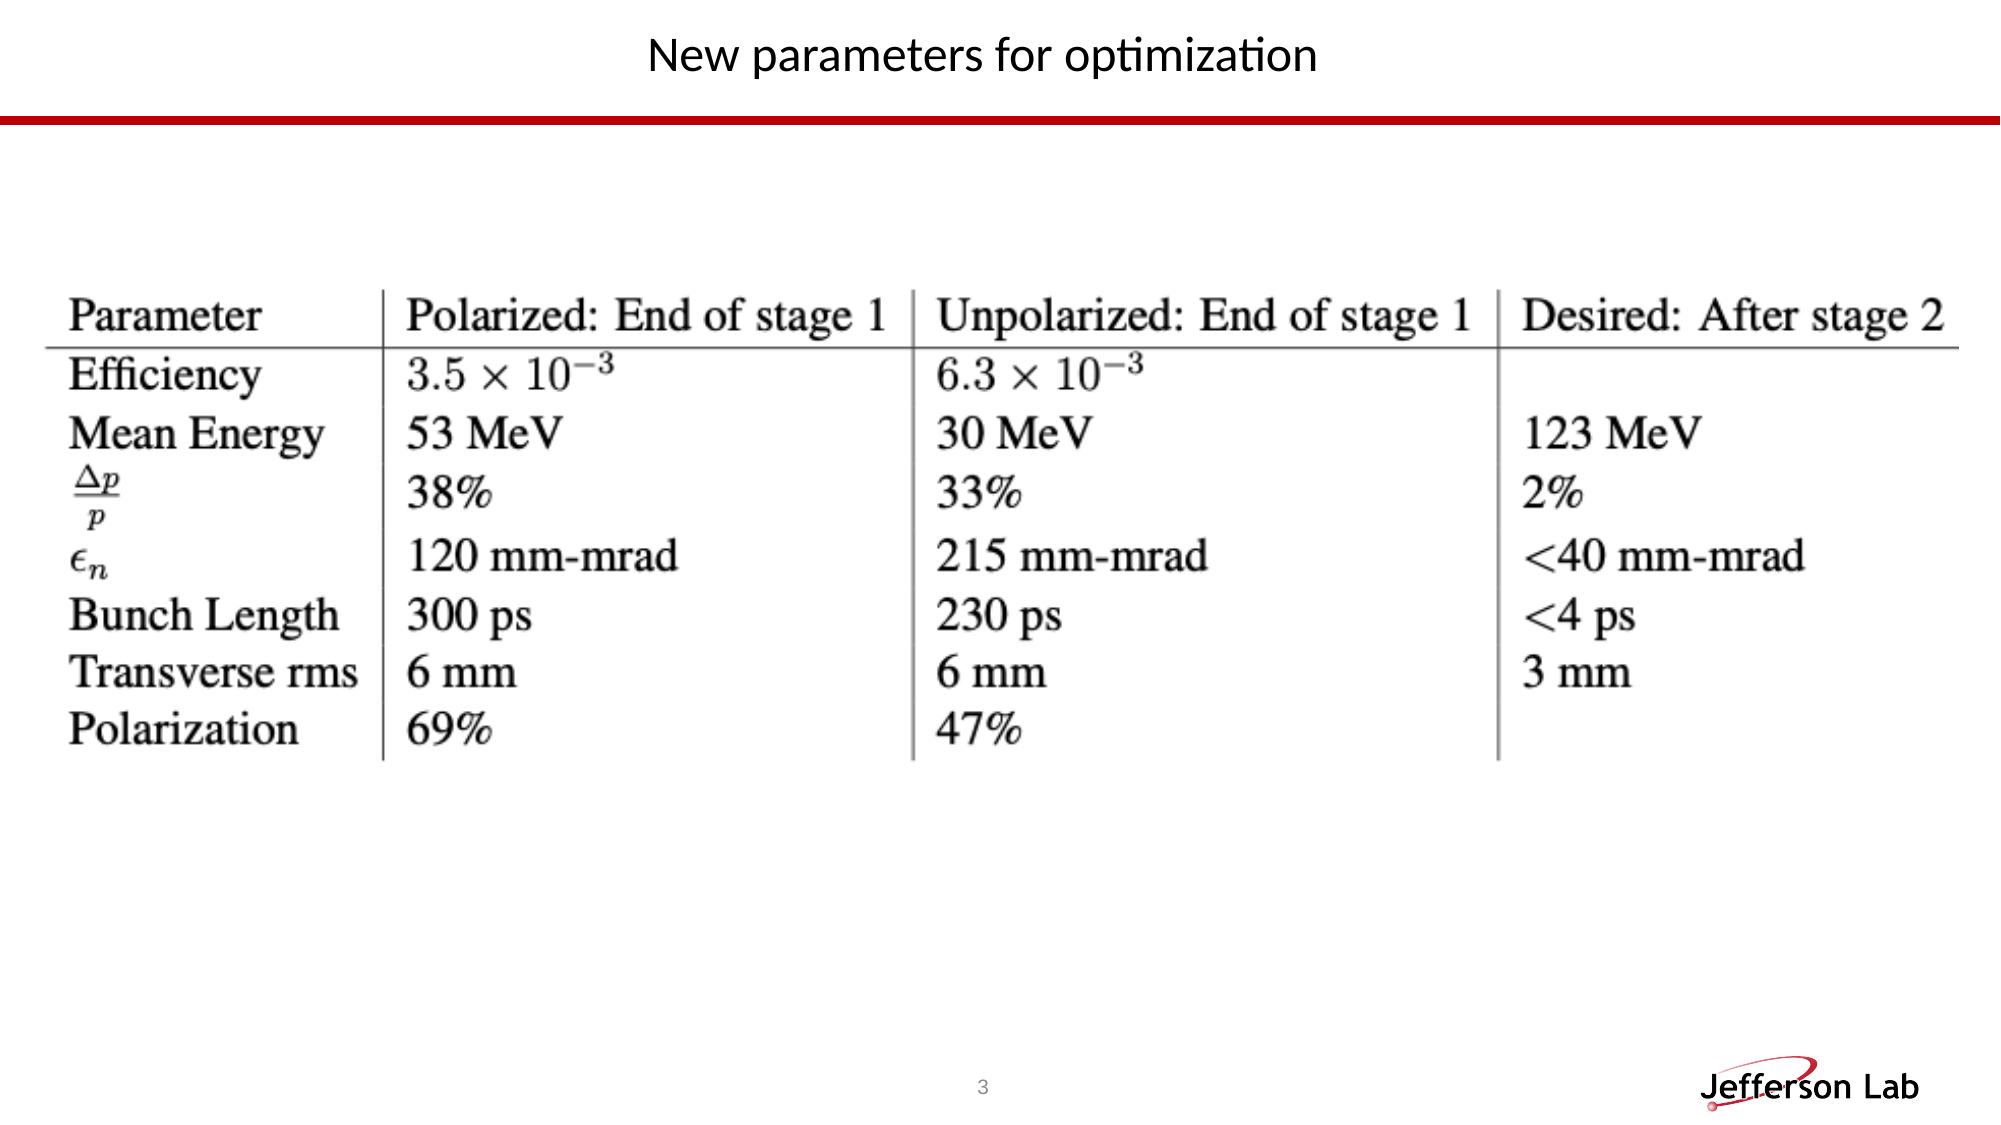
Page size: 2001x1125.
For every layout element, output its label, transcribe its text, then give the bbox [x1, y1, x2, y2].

picture [41, 280, 1959, 765]
picture [1698, 1047, 1933, 1124]
text_box New parameters for optimization [632, 14, 1334, 89]
slide_number 3 [924, 1060, 1042, 1111]
